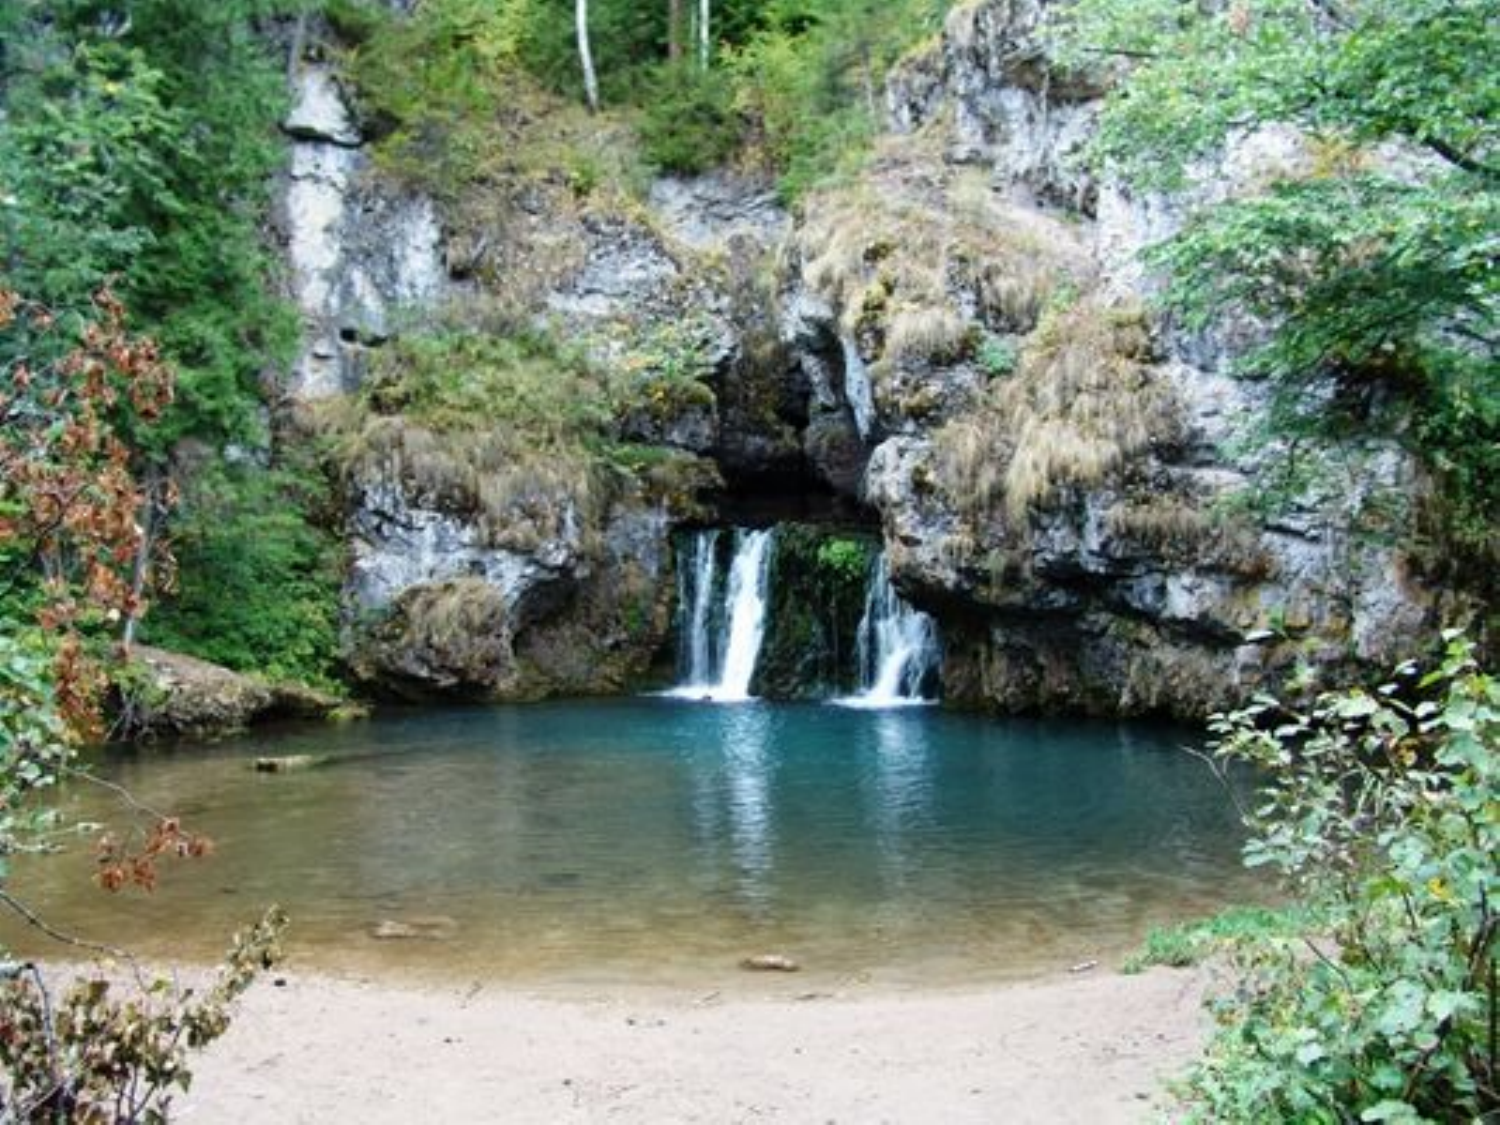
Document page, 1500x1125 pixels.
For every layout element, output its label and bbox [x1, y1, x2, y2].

list [0, 0, 1500, 1125]
